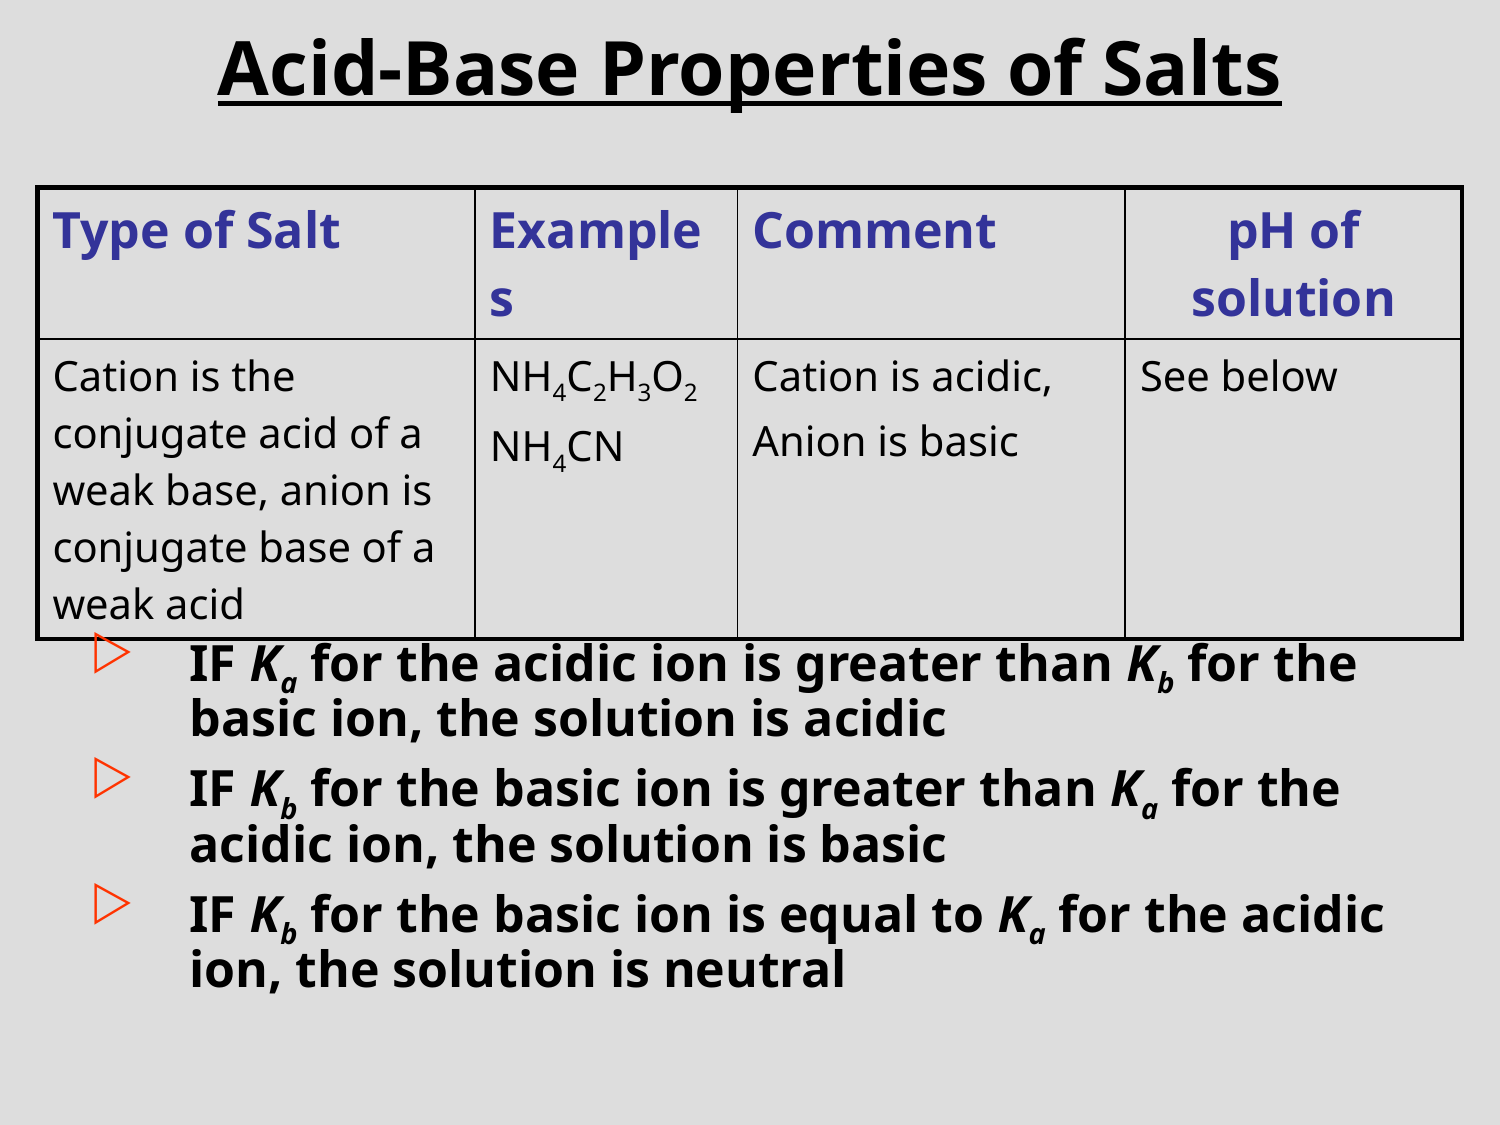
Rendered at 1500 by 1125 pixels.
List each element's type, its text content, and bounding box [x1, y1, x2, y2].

text_box IF Ka for the acidic ion is greater than Kb for the basic ion, the solution is acidic IF Kb for the basic ion is greater than Ka for the acidic ion, the solution is basic IF Kb for the basic ion is equal to Ka for the acidic ion, the solution is neutral [74, 624, 1425, 1000]
table_cell Cation is the conjugate acid of a weak base, anion is conjugate base of a weak acid [40, 340, 474, 637]
table_cell Cation is acidic, Anion is basic [738, 340, 1124, 624]
table_cell See below [1126, 340, 1460, 637]
table_header pH of solution [1126, 190, 1460, 338]
table_header Comment [738, 190, 1124, 338]
table_header Examples [476, 190, 737, 338]
table_cell NH4C2H3O2 NH4CN [476, 340, 737, 624]
title Acid-Base Properties of Salts [74, 0, 1426, 131]
table_header Type of Salt [40, 190, 474, 338]
